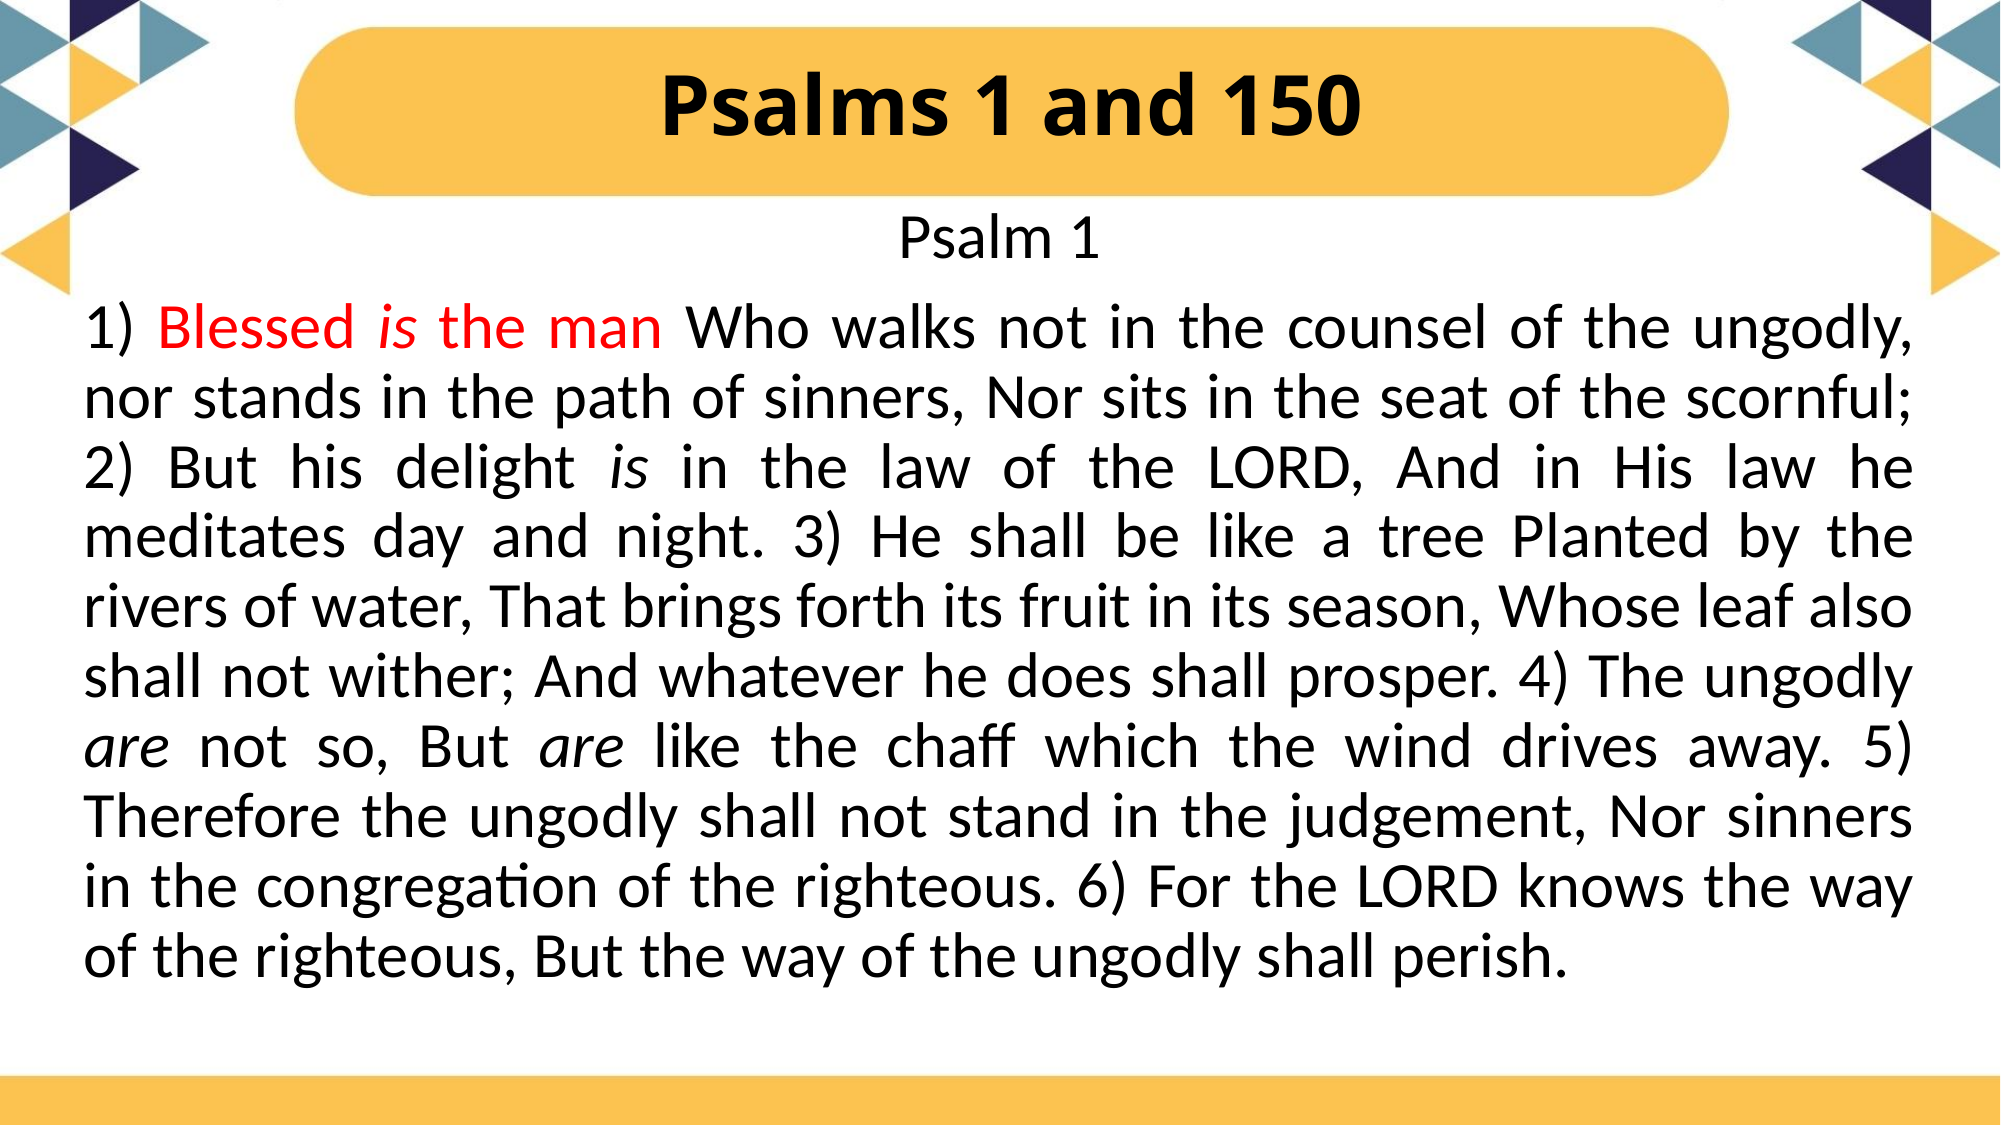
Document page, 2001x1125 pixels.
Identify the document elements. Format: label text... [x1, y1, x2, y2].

title Psalms 1 and 150 [288, 0, 1735, 195]
list Psalm 1 1) Blessed is the man Who walks not in the counsel of the ungodly, nor stands in the path of sinners, Nor sits in the seat of the scornful; 2) But his delight is in the law of the LORD, And in His law he meditates day and night. 3) He shall be like a tree Planted by the rivers of water, That brings forth its fruit in its season, Whose leaf also shall not wither; And whatever he does shall prosper. 4) The ungodly are not so, But are like the chaff which the wind drives away. 5) Therefore the ungodly shall not stand in the judgement, Nor sinners in the congregation of the righteous. 6) For the LORD knows the way of the righteous, But the way of the ungodly shall perish. [68, 195, 1932, 1046]
picture [0, 0, 2001, 1125]
